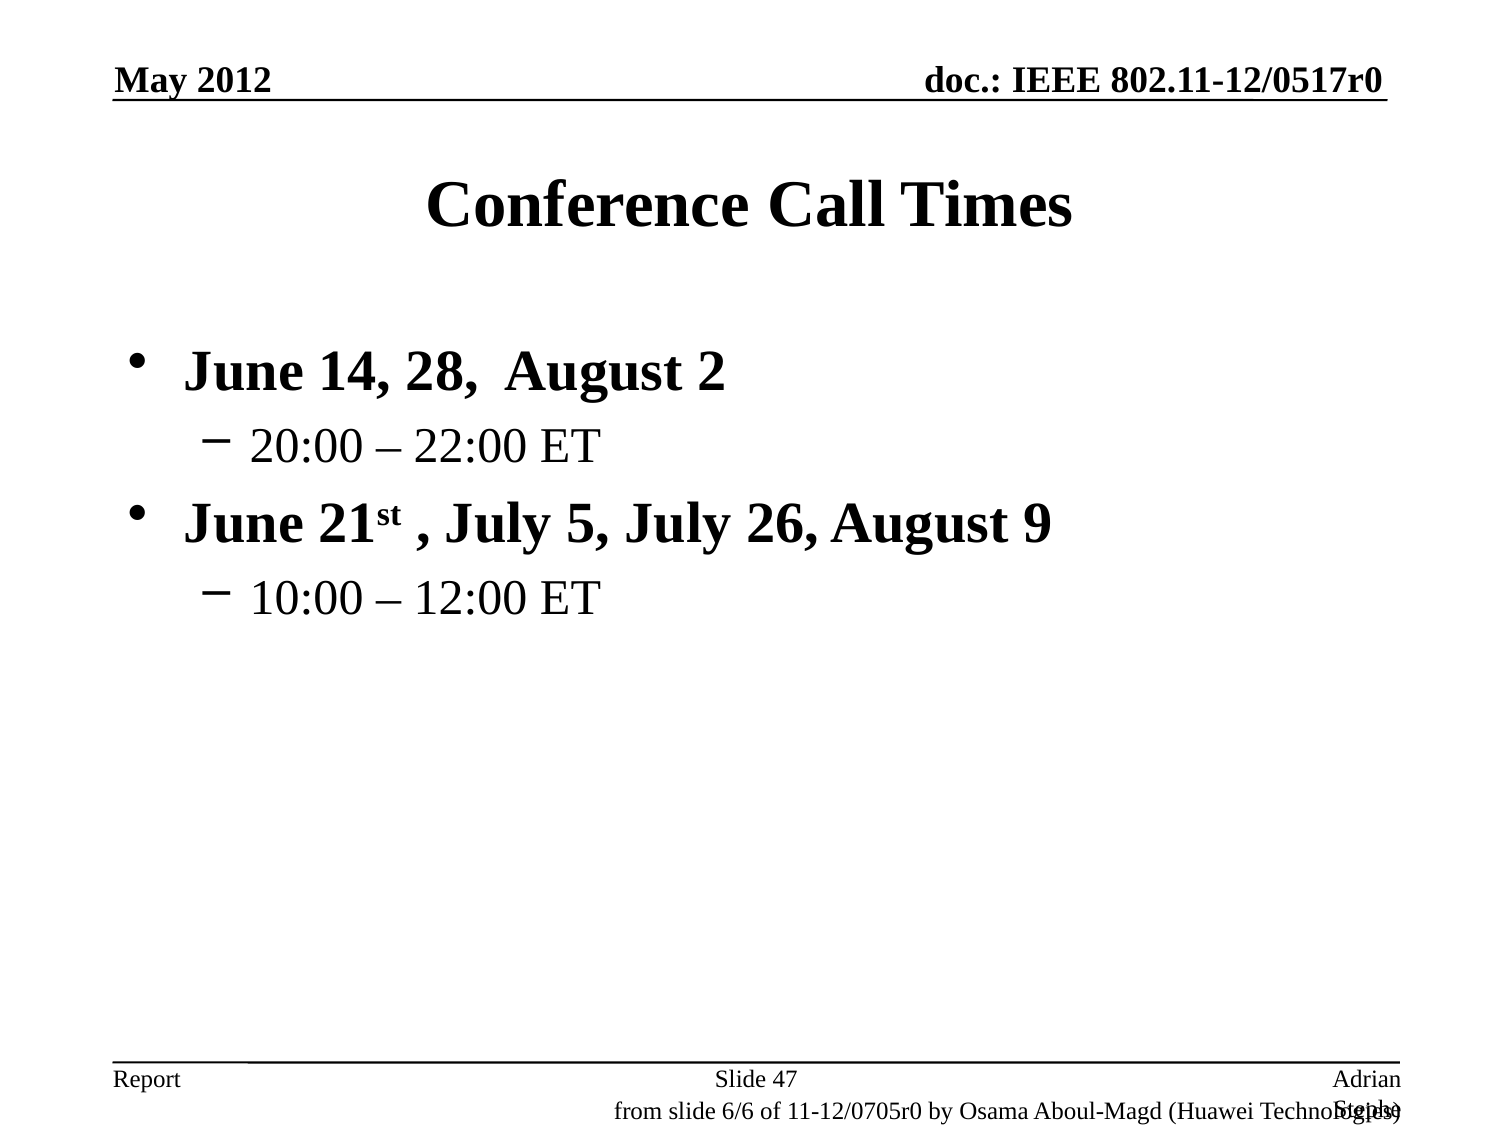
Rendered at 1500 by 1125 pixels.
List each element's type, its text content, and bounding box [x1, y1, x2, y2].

footer Adrian Stephens, Intel Corporation [1324, 1061, 1402, 1087]
text_box from slide 6/6 of 11-12/0705r0 by Osama Aboul-Magd (Huawei Technologies) [343, 1087, 1417, 1125]
slide_number Slide 47 [712, 1061, 800, 1087]
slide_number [114, 54, 374, 101]
title Conference Call Times [112, 112, 1388, 288]
list June 14, 28, August 2 20:00 – 22:00 ET June 21st , July 5, July 26, August 9 10:00 – 12:00 ET [112, 324, 1388, 1000]
